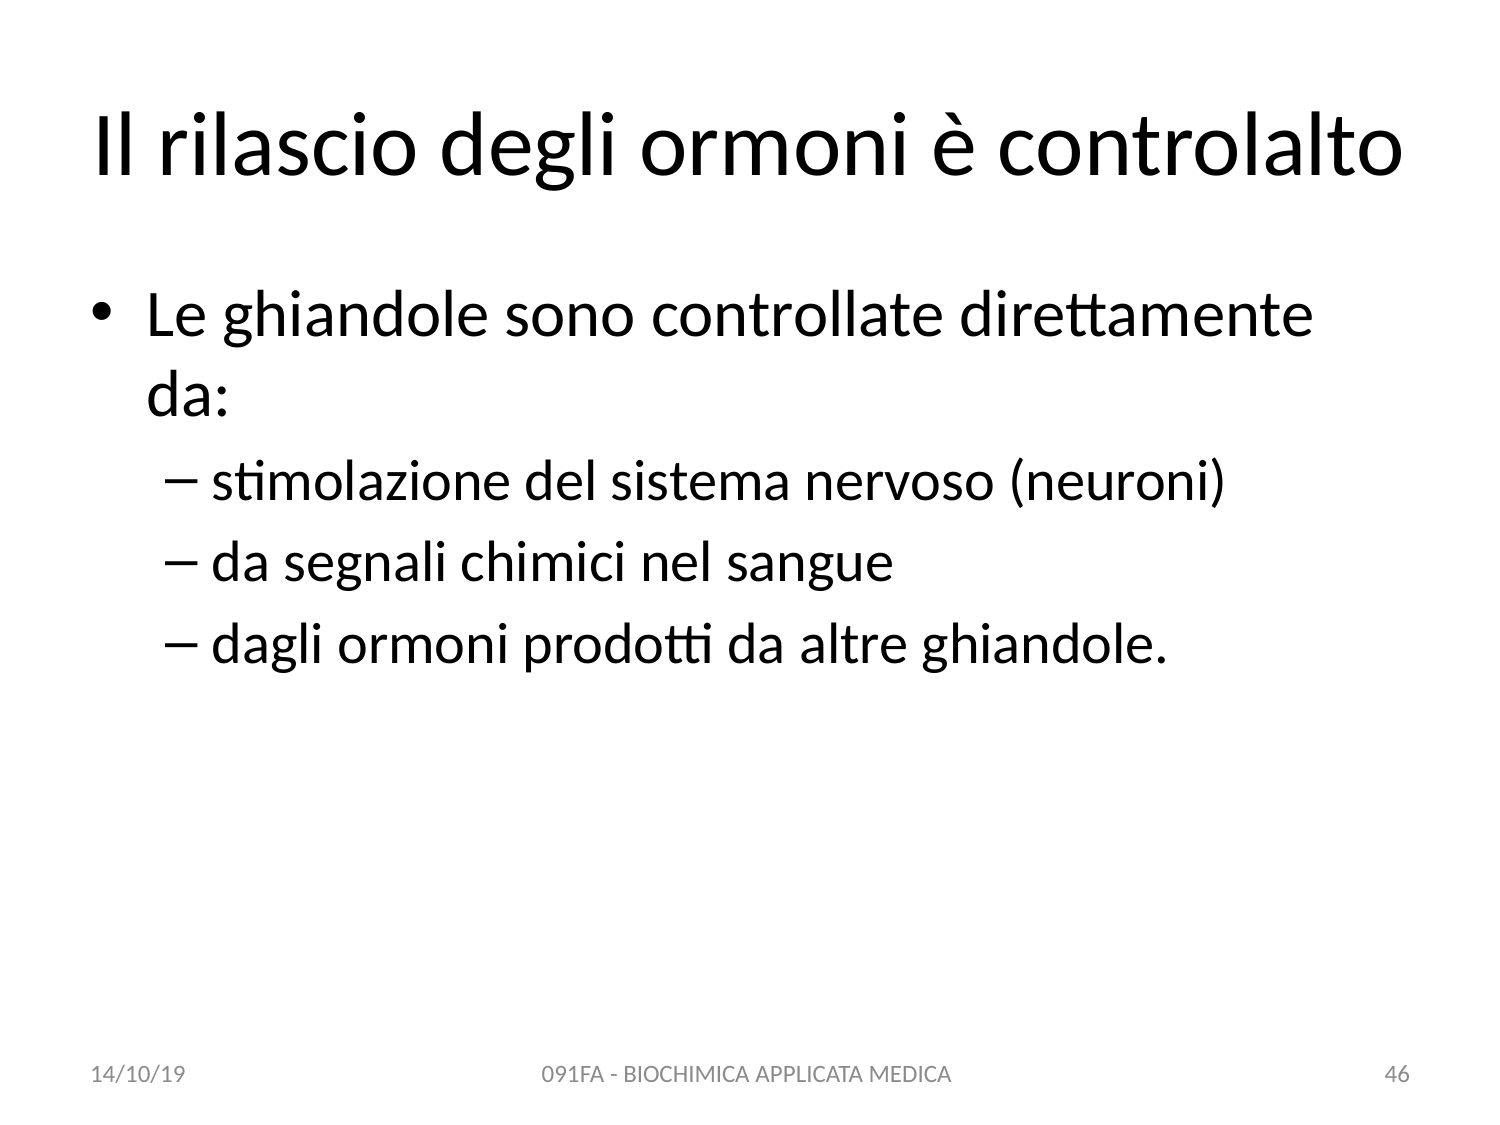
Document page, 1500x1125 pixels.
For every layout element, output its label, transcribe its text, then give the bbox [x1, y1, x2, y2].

footer 091FA - BIOCHIMICA APPLICATA MEDICA [512, 1042, 988, 1103]
list Le ghiandole sono controllate direttamente da: stimolazione del sistema nervoso (neuroni) da segnali chimici nel sangue dagli ormoni prodotti da altre ghiandole. [75, 262, 1425, 1005]
slide_number 46 [1074, 1042, 1425, 1103]
title Il rilascio degli ormoni è controlalto [75, 45, 1425, 233]
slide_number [75, 1042, 425, 1103]
